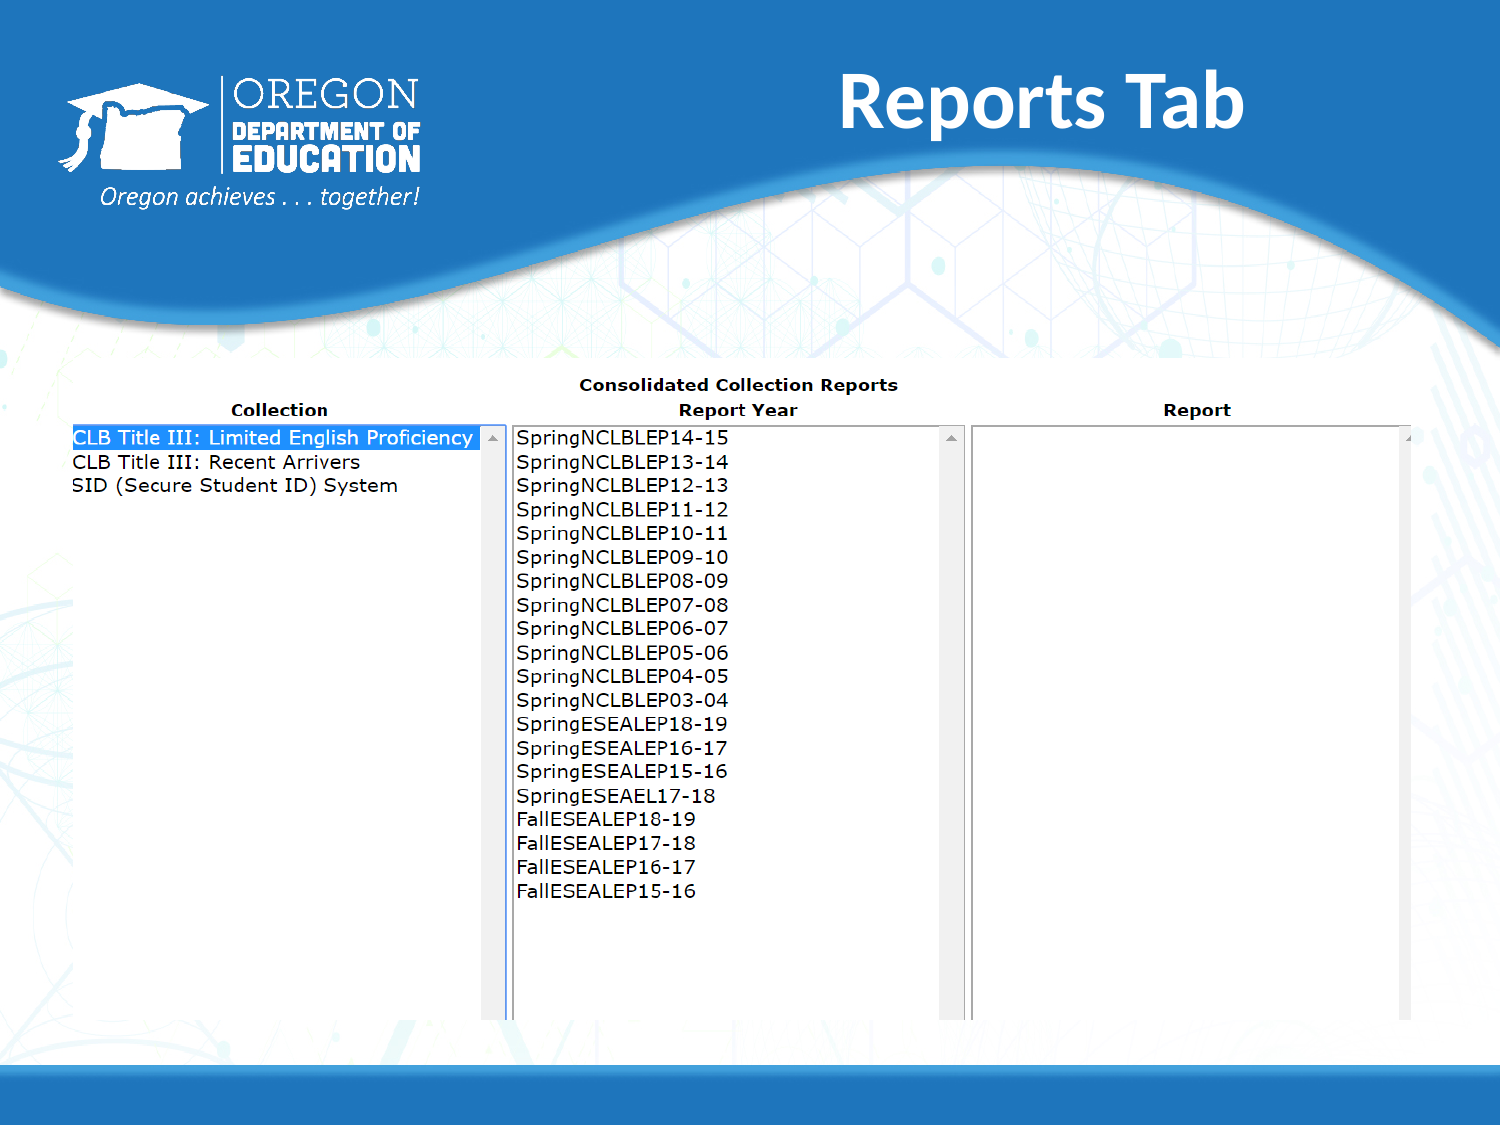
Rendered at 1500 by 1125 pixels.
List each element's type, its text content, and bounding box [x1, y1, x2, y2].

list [73, 359, 1411, 1020]
title Reports Tab [601, 14, 1485, 190]
picture [0, 0, 1500, 1125]
